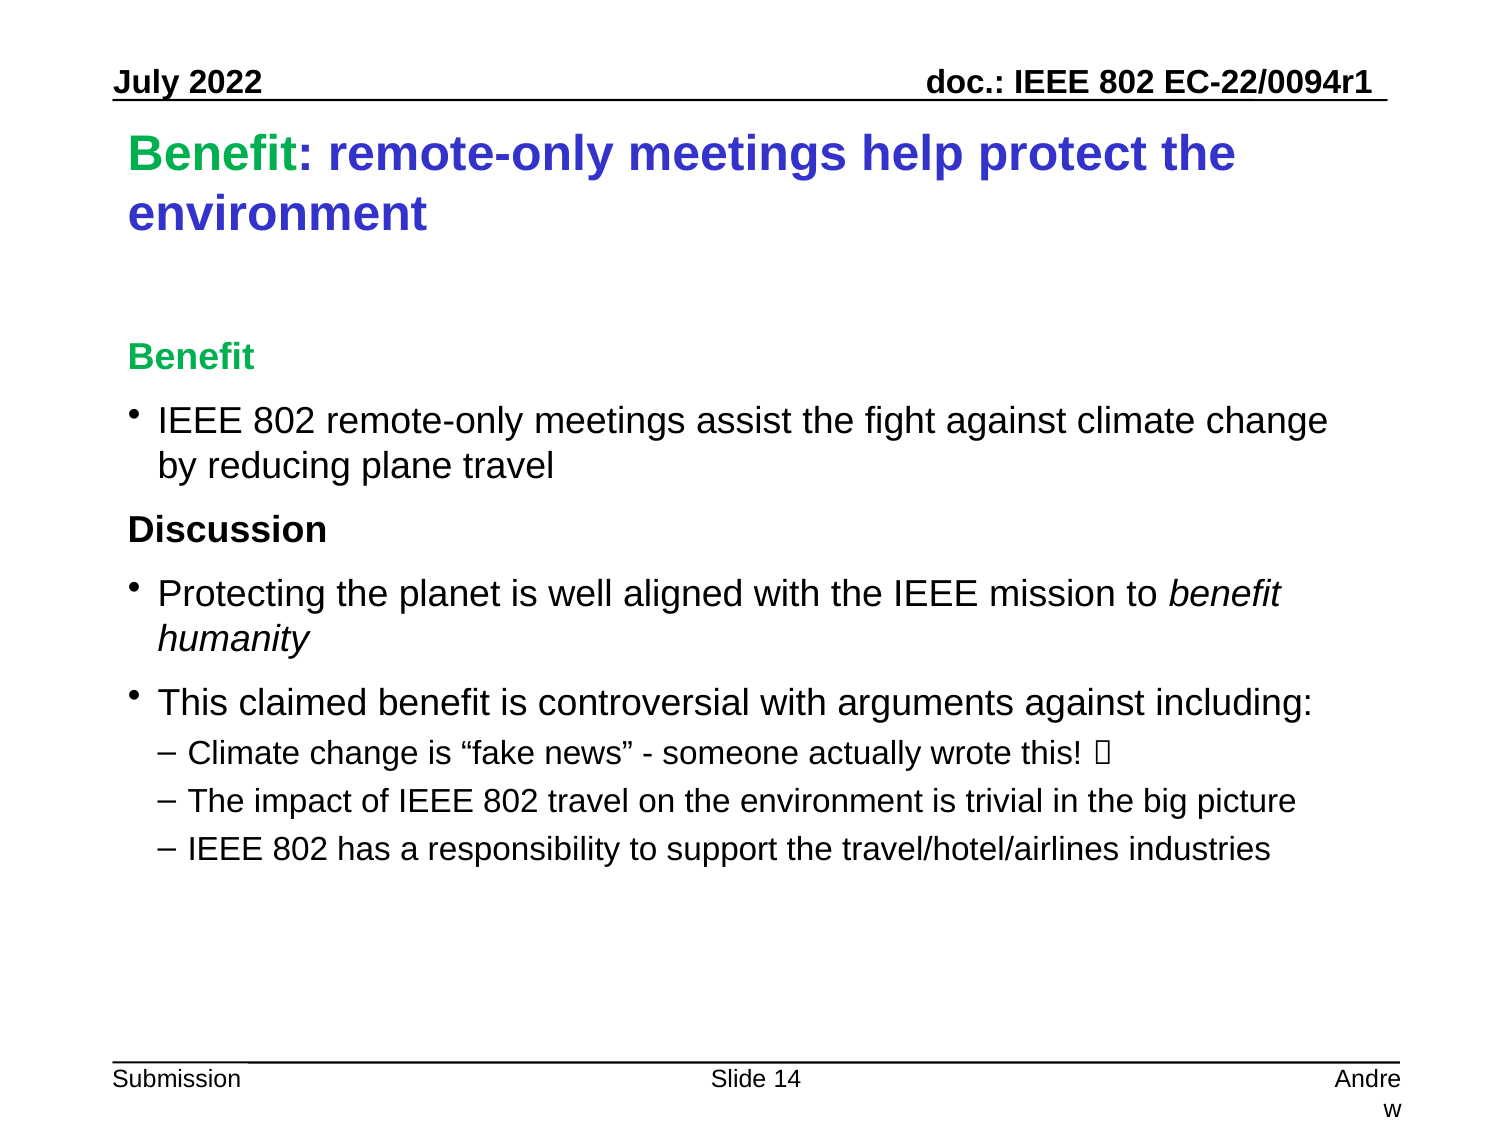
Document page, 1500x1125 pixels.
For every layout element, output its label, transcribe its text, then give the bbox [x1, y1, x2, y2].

list Benefit IEEE 802 remote-only meetings assist the fight against climate change by reducing plane travel Discussion Protecting the planet is well aligned with the IEEE mission to benefit humanity This claimed benefit is controversial with arguments against including: Climate change is “fake news” - someone actually wrote this!  The impact of IEEE 802 travel on the environment is trivial in the big picture IEEE 802 has a responsibility to support the travel/hotel/airlines industries [112, 324, 1388, 1000]
title Benefit: remote-only meetings help protect the environment [112, 112, 1388, 288]
slide_number Slide 14 [709, 1061, 803, 1093]
footer Andrew Myles, Cisco [1320, 1061, 1402, 1093]
